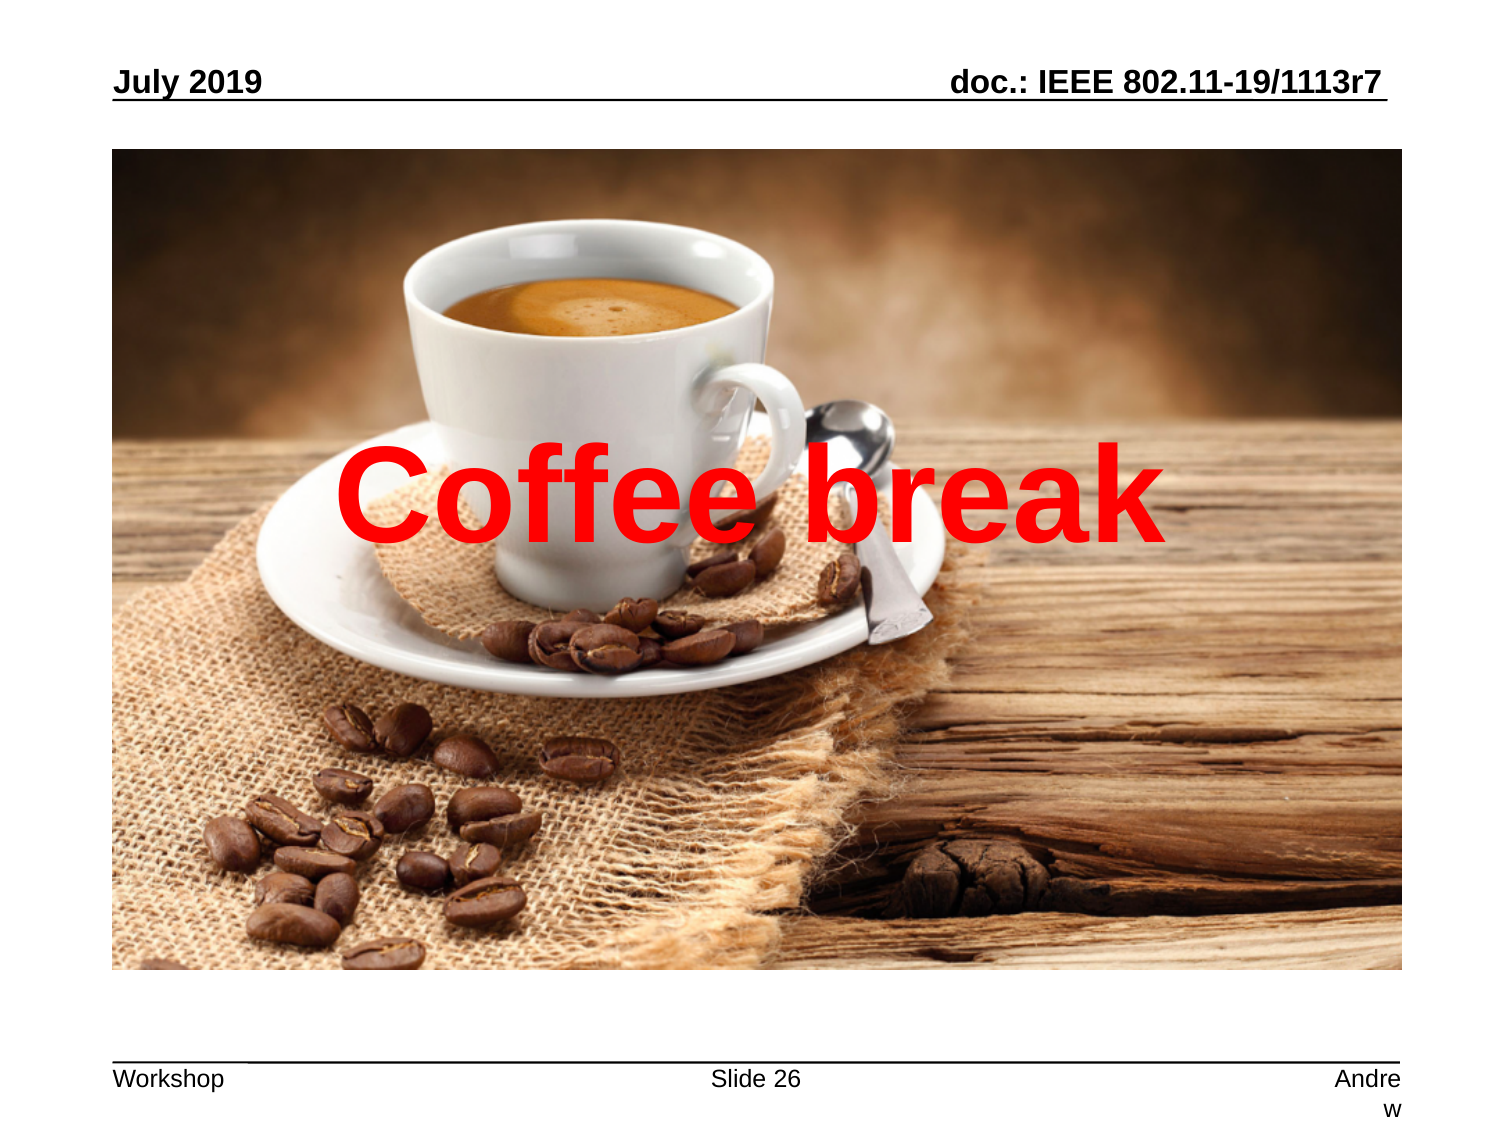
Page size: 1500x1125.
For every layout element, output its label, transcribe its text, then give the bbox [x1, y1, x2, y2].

picture [112, 149, 1402, 970]
footer Andrew Myles, Cisco [1320, 1061, 1402, 1093]
slide_number Slide 26 [709, 1061, 803, 1093]
